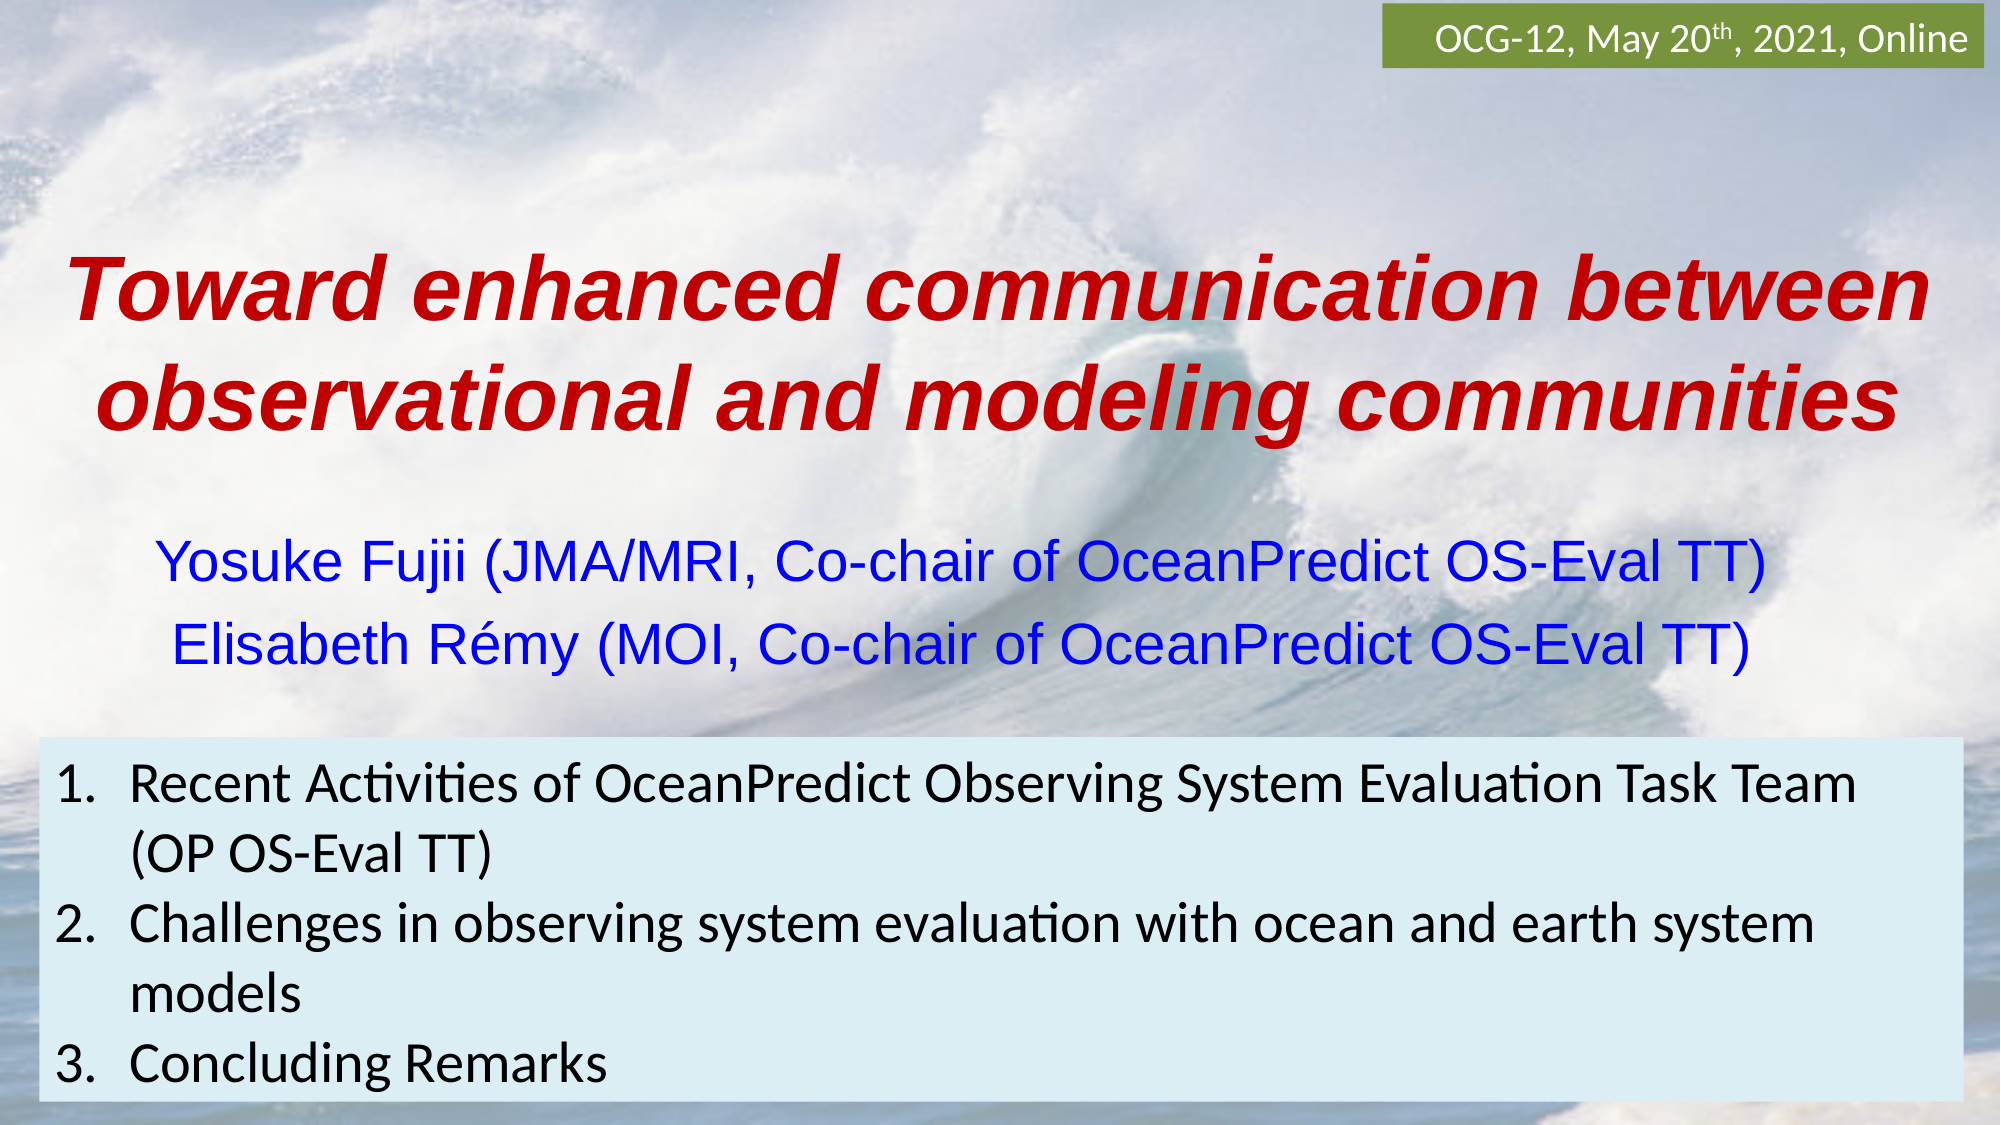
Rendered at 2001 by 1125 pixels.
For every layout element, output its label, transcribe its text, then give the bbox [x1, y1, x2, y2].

title Toward enhanced communication between observational and modeling communities [37, 136, 1962, 542]
text_box Recent Activities of OceanPredict Observing System Evaluation Task Team (OP OS-Eval TT) Challenges in observing system evaluation with ocean and earth system models Concluding Remarks [39, 737, 1964, 1102]
text_box OCG-12, May 20th, 2021, Online [1382, 3, 1985, 69]
text_box Yosuke Fujii (JMA/MRI, Co-chair of OceanPredict OS-Eval TT) Elisabeth Rémy (MOI, Co-chair of OceanPredict OS-Eval TT) [83, 542, 1841, 684]
